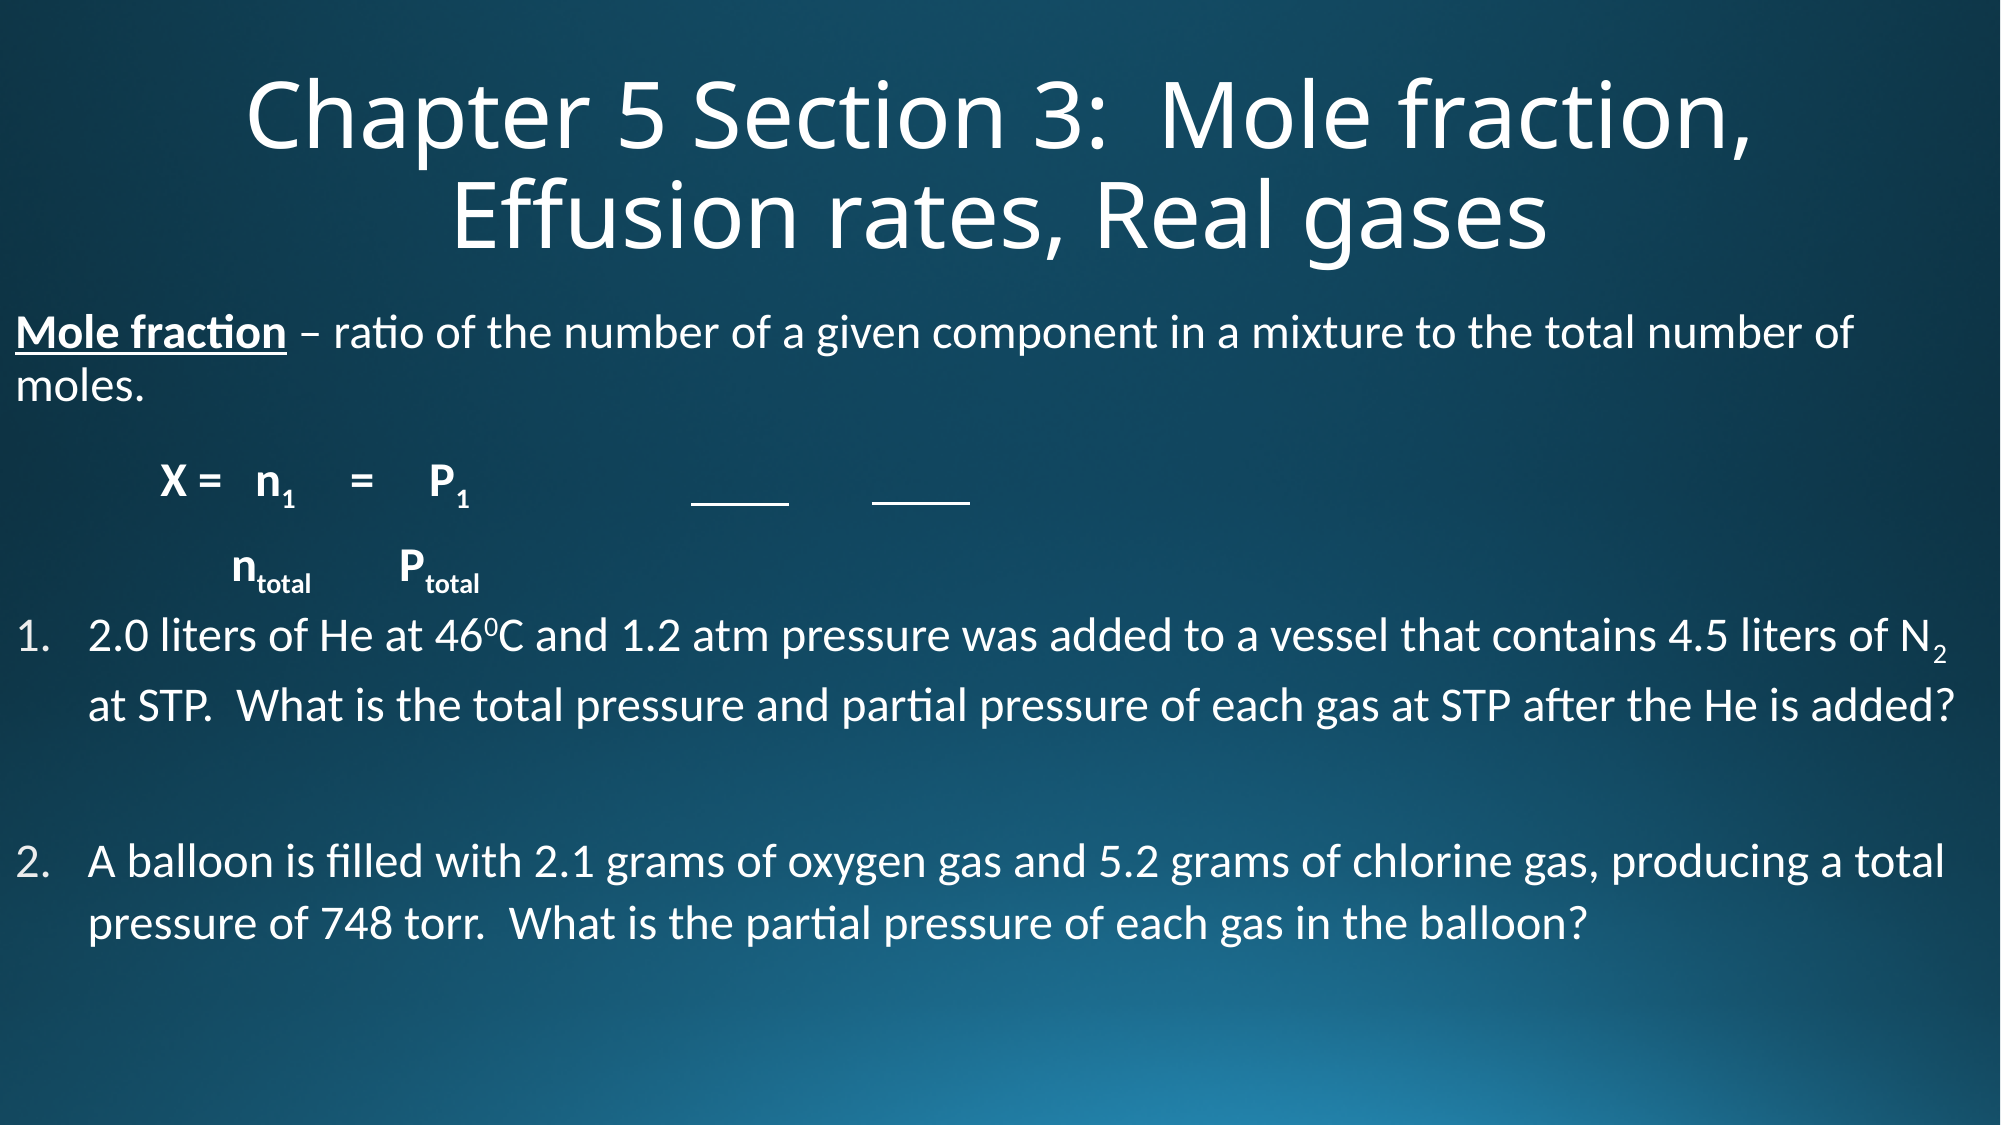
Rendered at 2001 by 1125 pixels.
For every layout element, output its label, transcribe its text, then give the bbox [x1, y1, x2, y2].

title Chapter 5 Section 3: Mole fraction, Effusion rates, Real gases [137, 59, 1863, 278]
list Mole fraction – ratio of the number of a given component in a mixture to the total number of moles. X = n1 = P1 ntotal Ptotal 2.0 liters of He at 460C and 1.2 atm pressure was added to a vessel that contains 4.5 liters of N2 at STP. What is the total pressure and partial pressure of each gas at STP after the He is added? A balloon is filled with 2.1 grams of oxygen gas and 5.2 grams of chlorine gas, producing a total pressure of 748 torr. What is the partial pressure of each gas in the balloon? [0, 299, 2000, 1014]
picture [0, 0, 2001, 1125]
